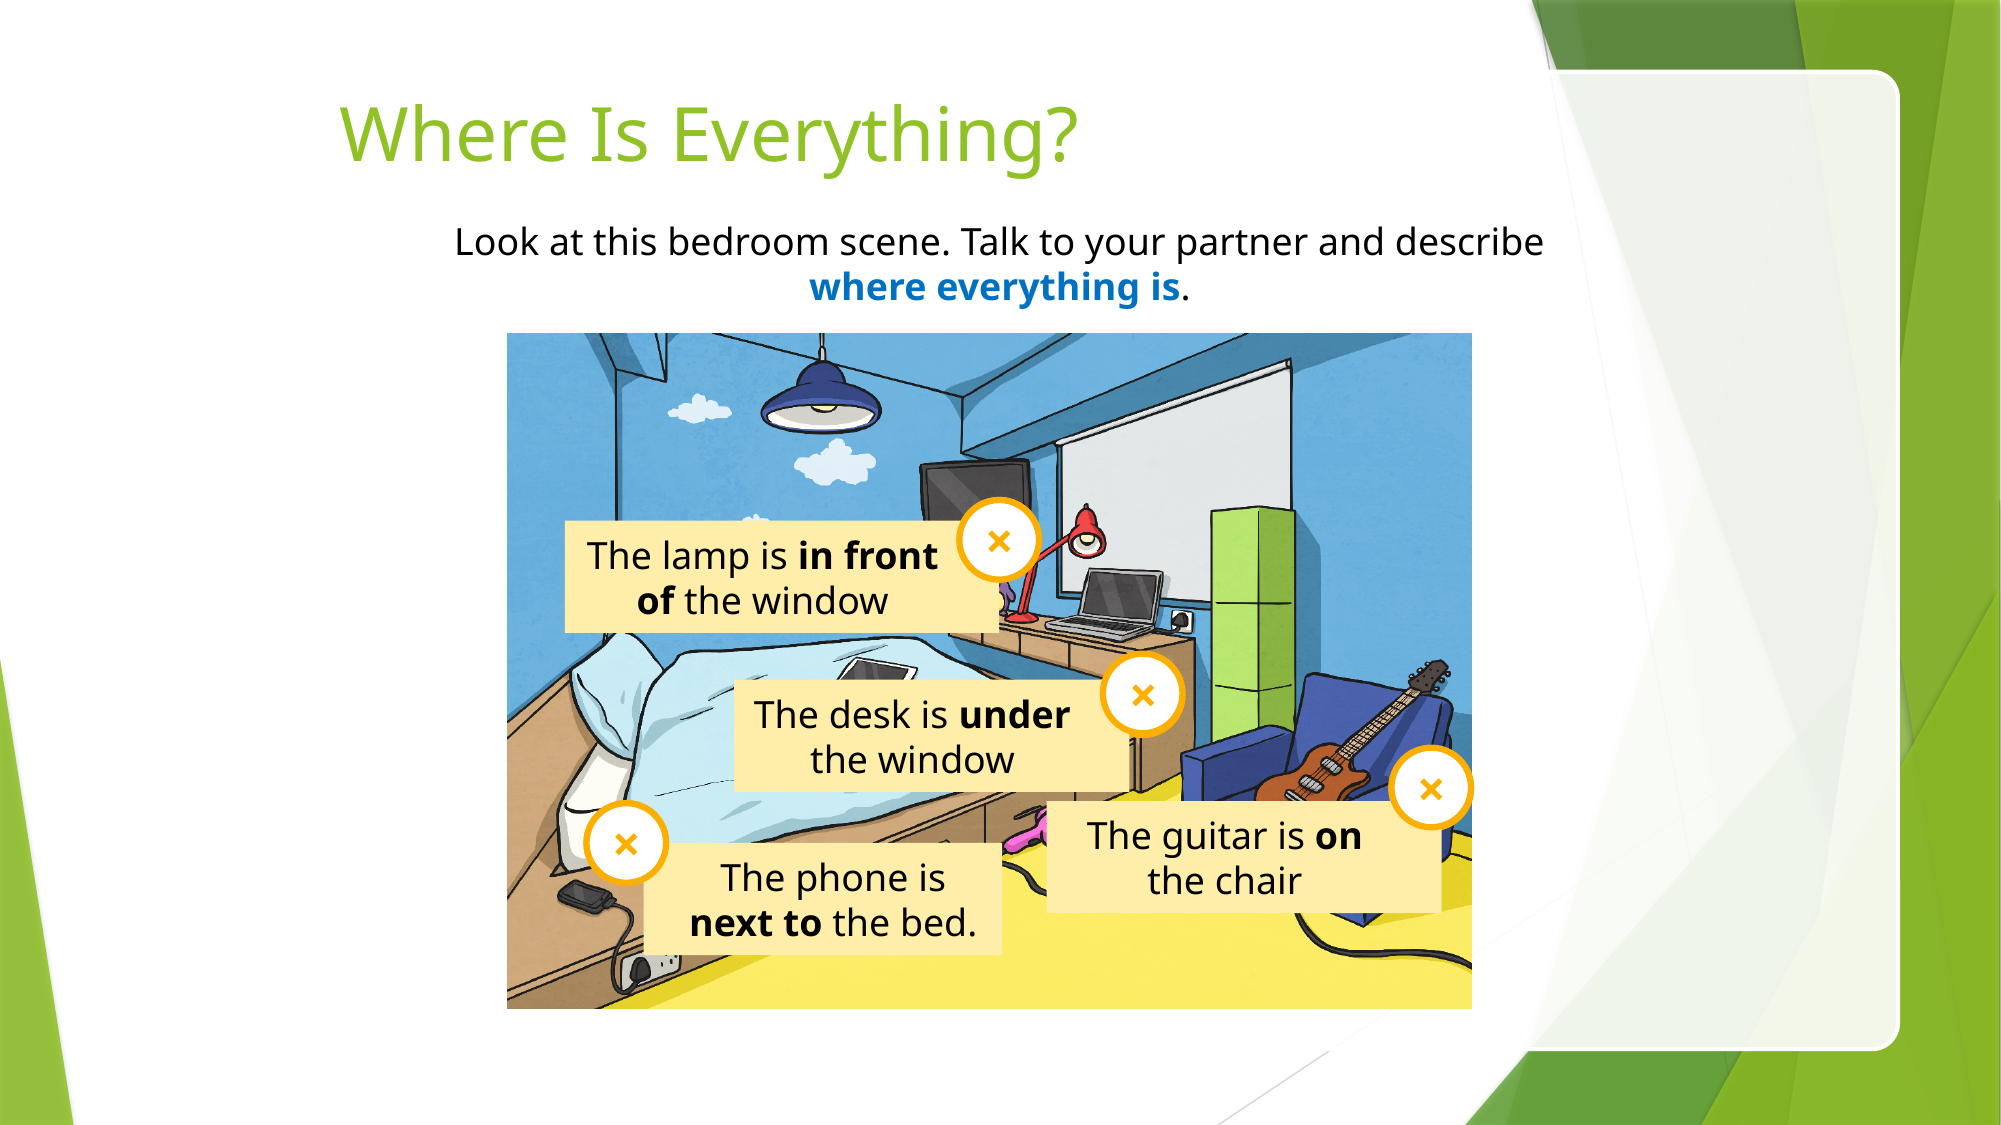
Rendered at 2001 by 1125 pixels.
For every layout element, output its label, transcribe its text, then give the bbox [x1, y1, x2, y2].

title Where Is Everything? [324, 78, 1674, 242]
text_box Look at this bedroom scene. Talk to your partner and describe where everything is. [373, 206, 1626, 321]
picture [506, 333, 1472, 1009]
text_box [733, 653, 1183, 793]
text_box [564, 499, 1040, 634]
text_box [585, 802, 1003, 956]
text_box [1046, 747, 1472, 914]
